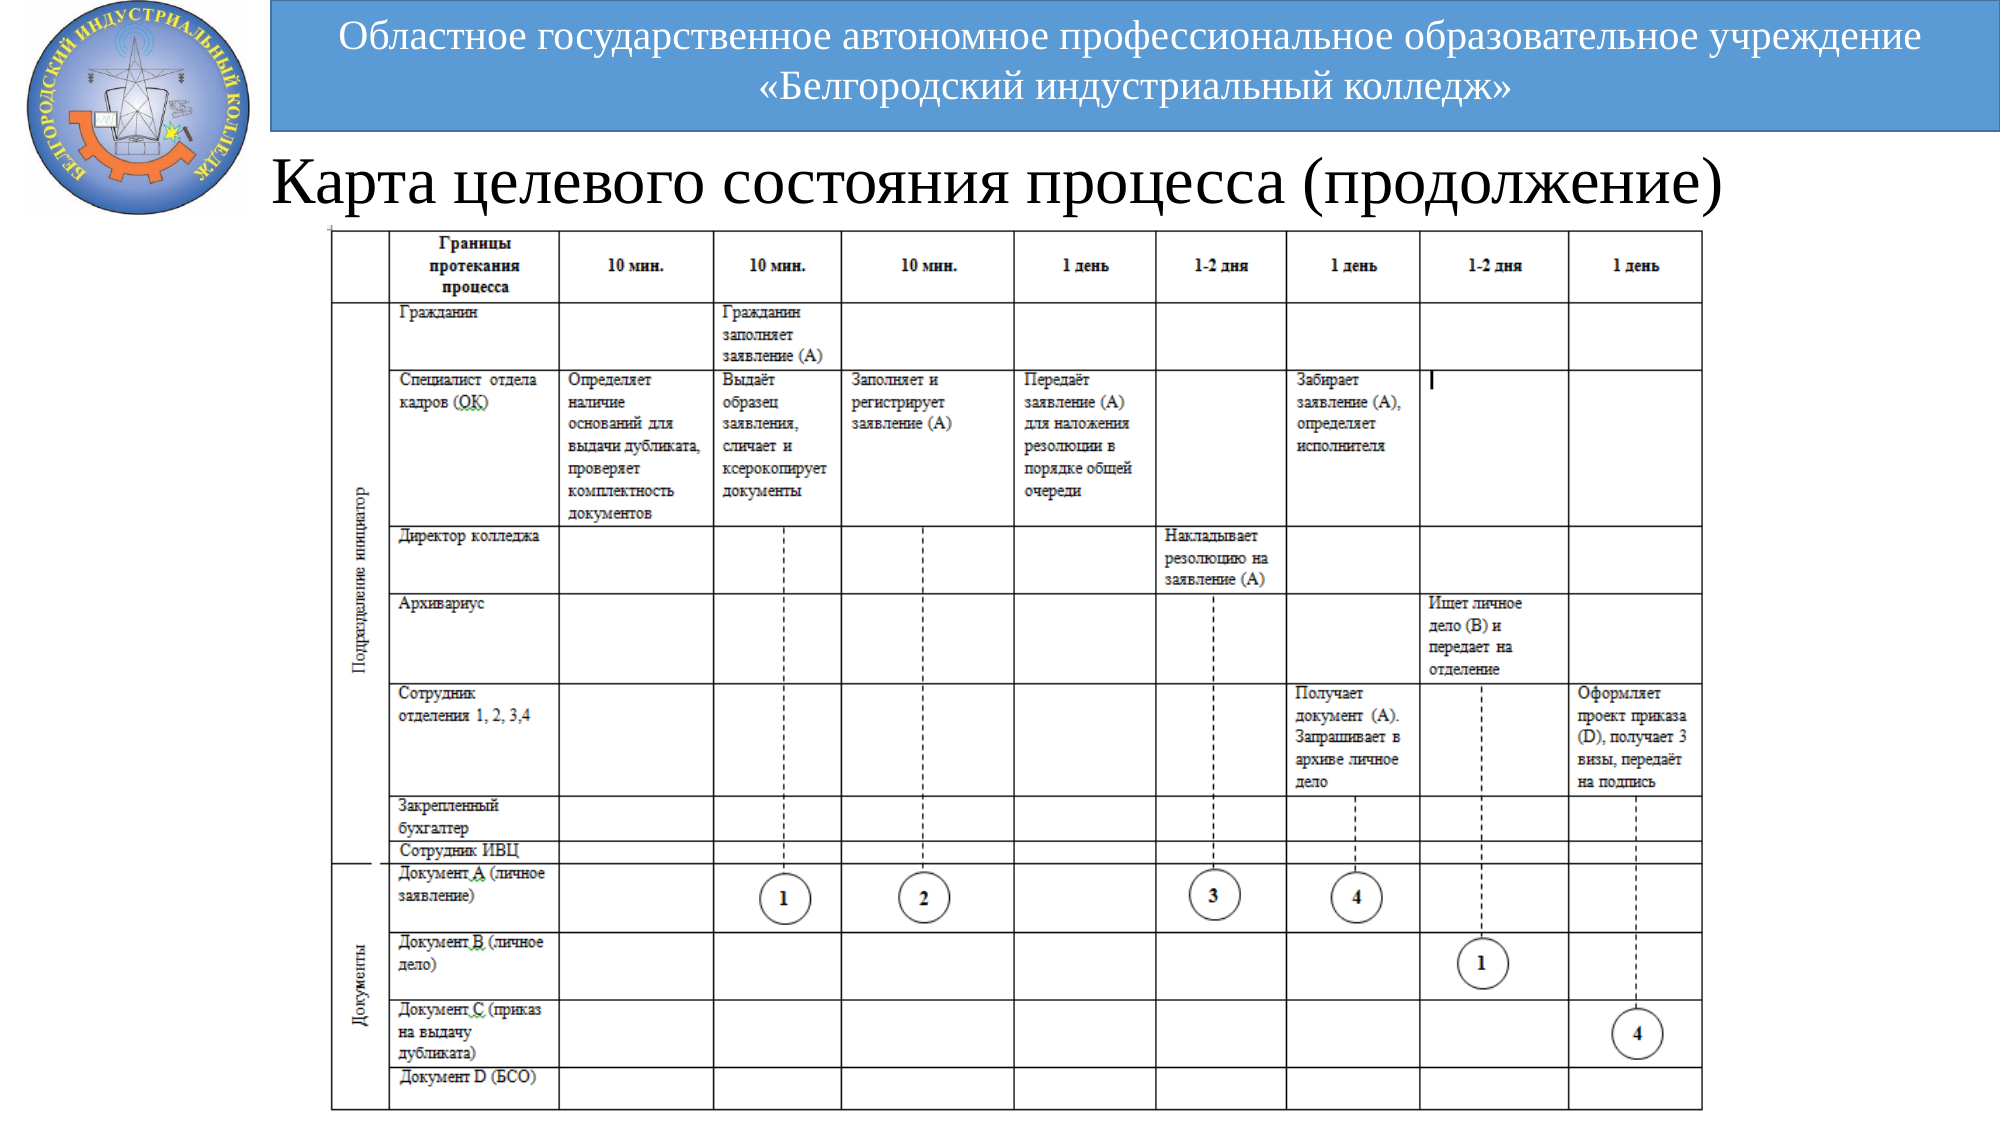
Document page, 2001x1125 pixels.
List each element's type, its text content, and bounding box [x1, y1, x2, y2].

picture [26, 0, 250, 215]
text_box Областное государственное автономное профессиональное образовательное учреждение «Белгородский индустриальный колледж» [270, 0, 2000, 132]
picture [327, 225, 1710, 1119]
text_box Карта целевого состояния процесса (продолжение) [201, 138, 1796, 226]
